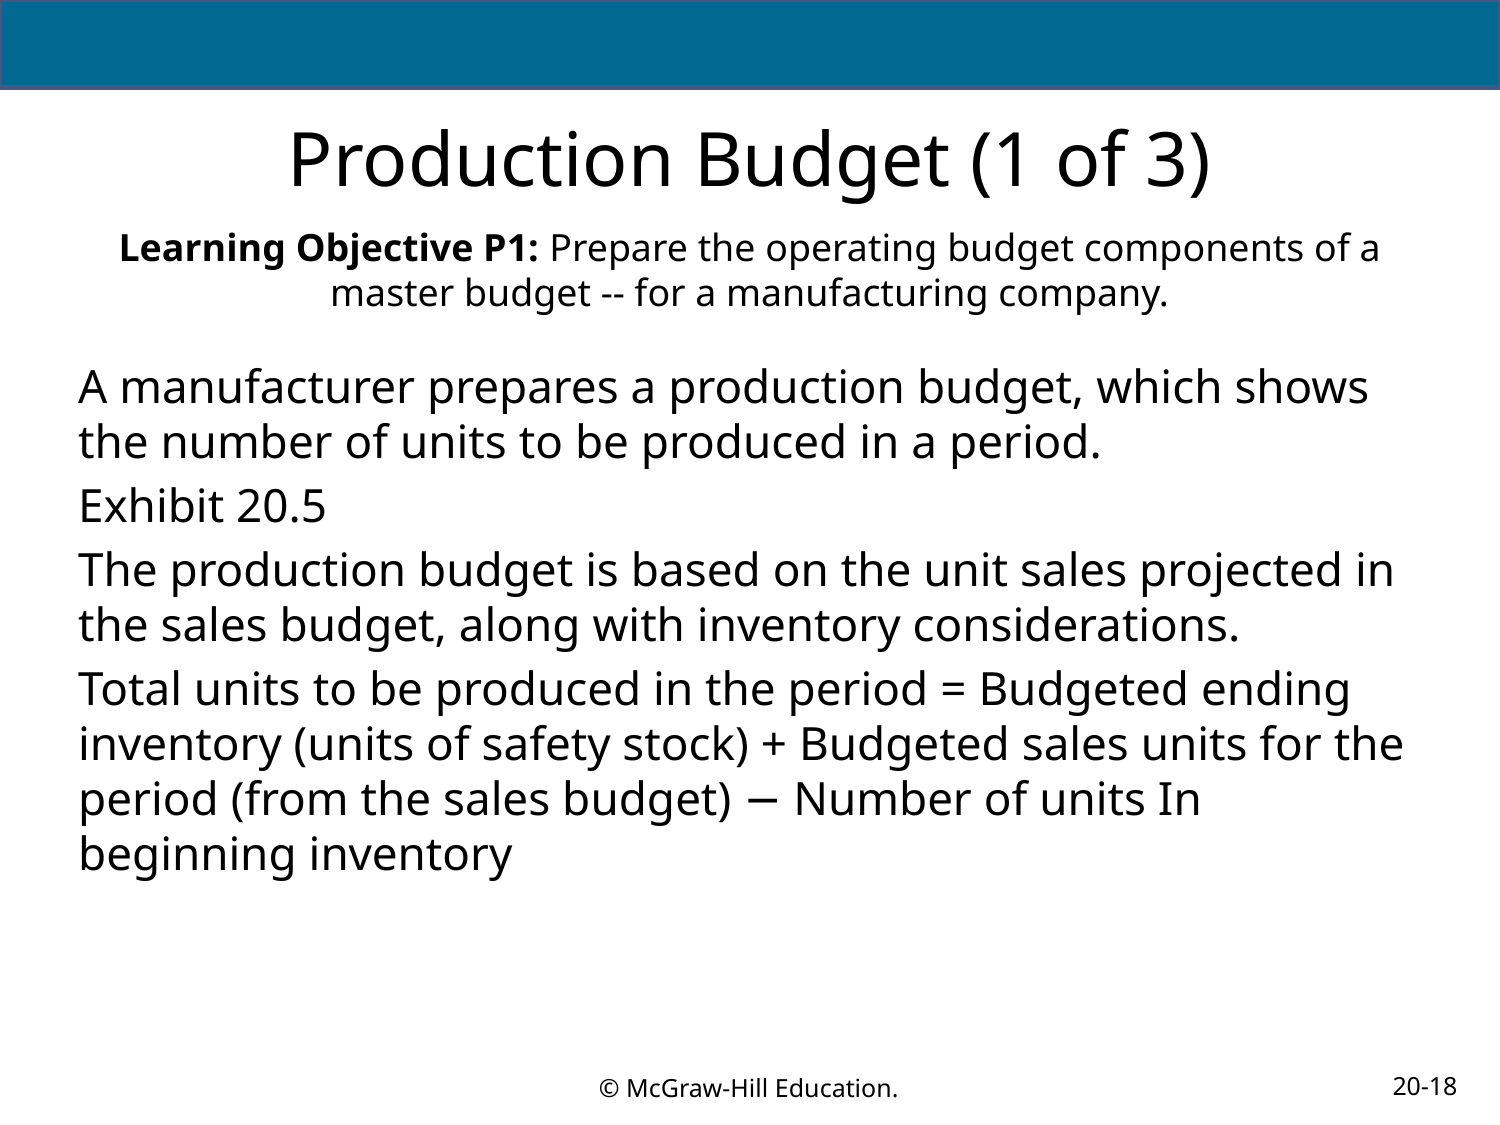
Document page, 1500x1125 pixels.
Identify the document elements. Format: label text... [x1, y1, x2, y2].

list A manufacturer prepares a production budget, which shows the number of units to be produced in a period. Exhibit 20.5 The production budget is based on the unit sales projected in the sales budget, along with inventory considerations. Total units to be produced in the period = Budgeted ending inventory (units of safety stock) + Budgeted sales units for the period (from the sales budget) − Number of units In beginning inventory [62, 349, 1438, 1063]
list Learning Objective P1: Prepare the operating budget components of a master budget -- for a manufacturing company. [49, 212, 1451, 326]
title Production Budget (1 of 3) [0, 87, 1500, 226]
